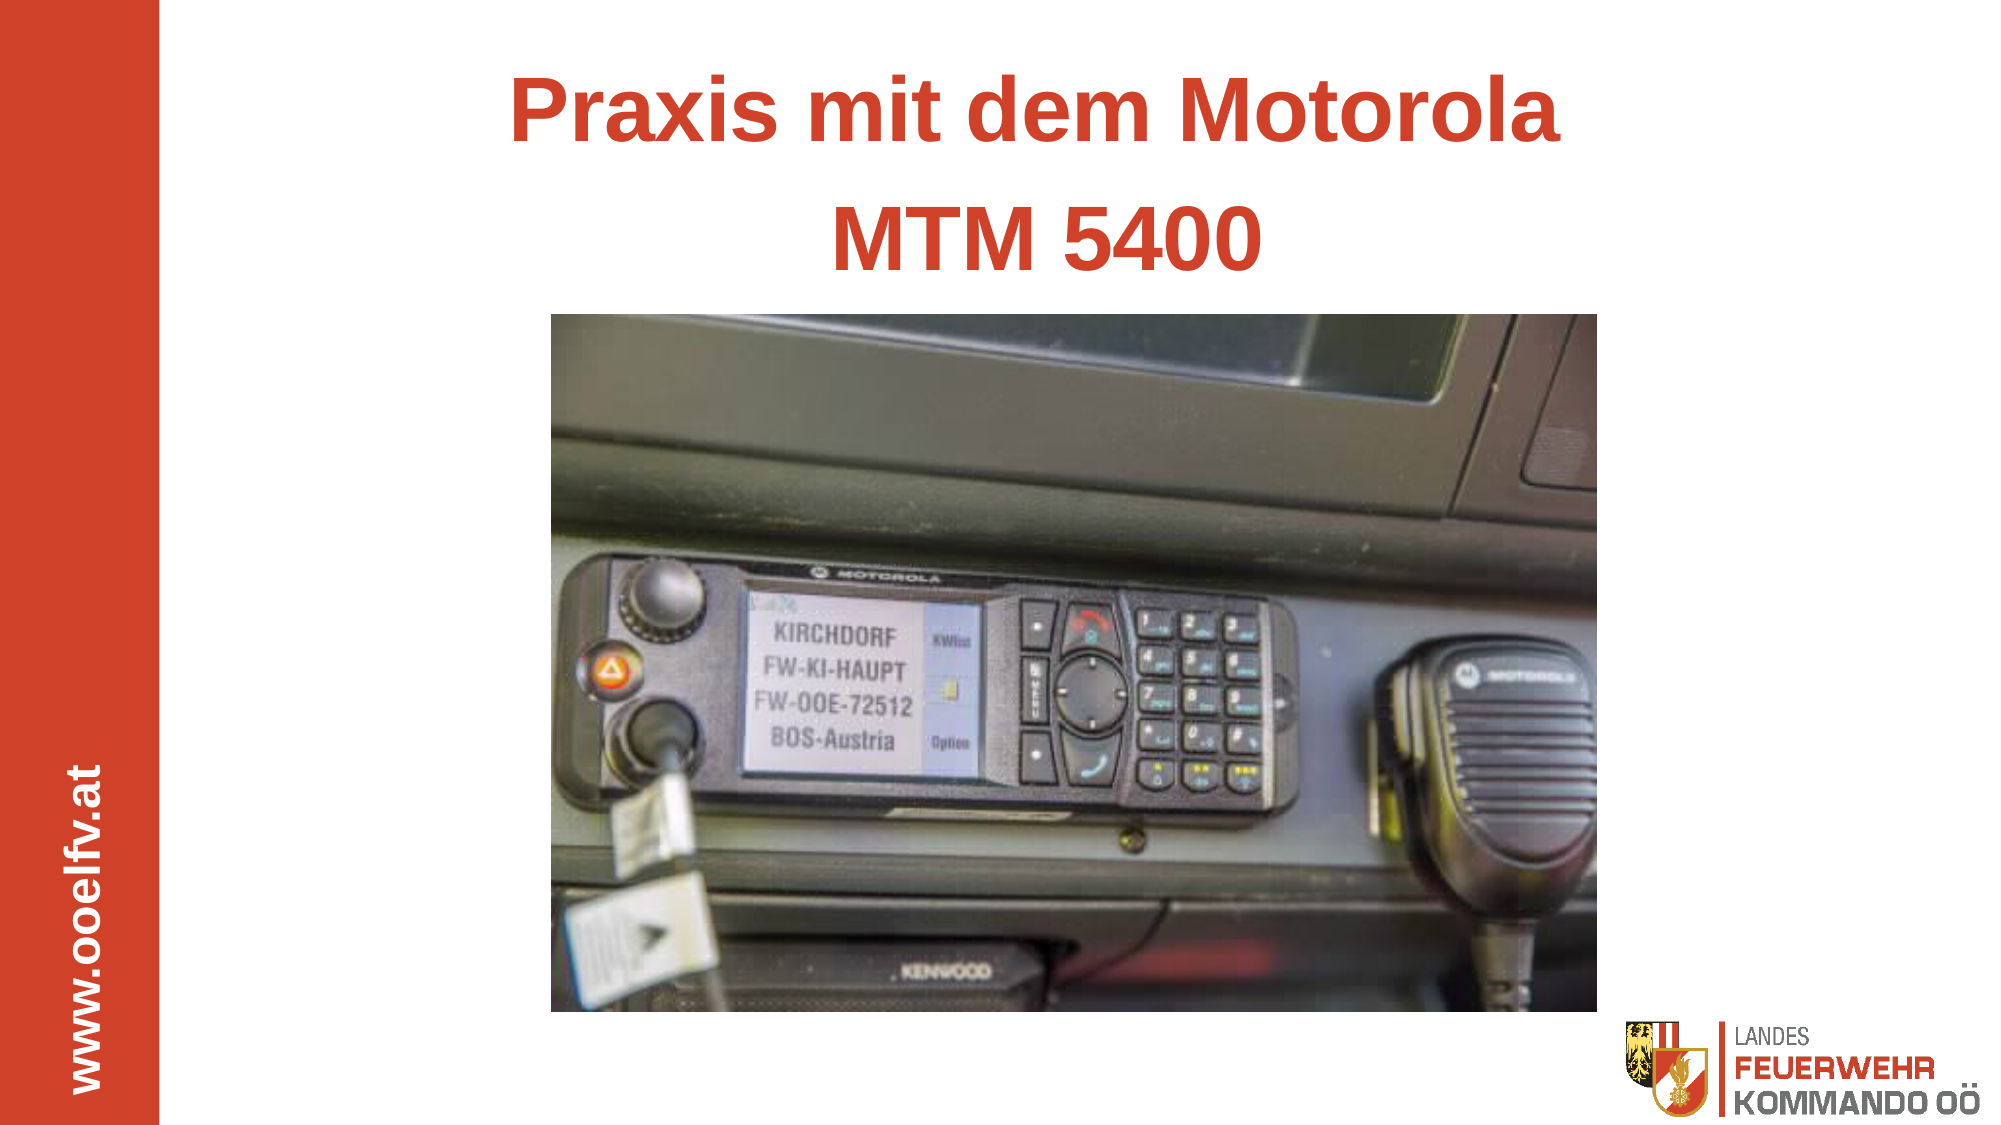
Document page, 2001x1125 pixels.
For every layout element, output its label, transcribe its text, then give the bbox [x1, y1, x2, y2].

text_box [397, 66, 1697, 622]
picture [550, 314, 1597, 1012]
list Praxis mit dem Motorola MTM 5400 [368, 42, 1727, 256]
picture [1620, 1013, 1995, 1125]
